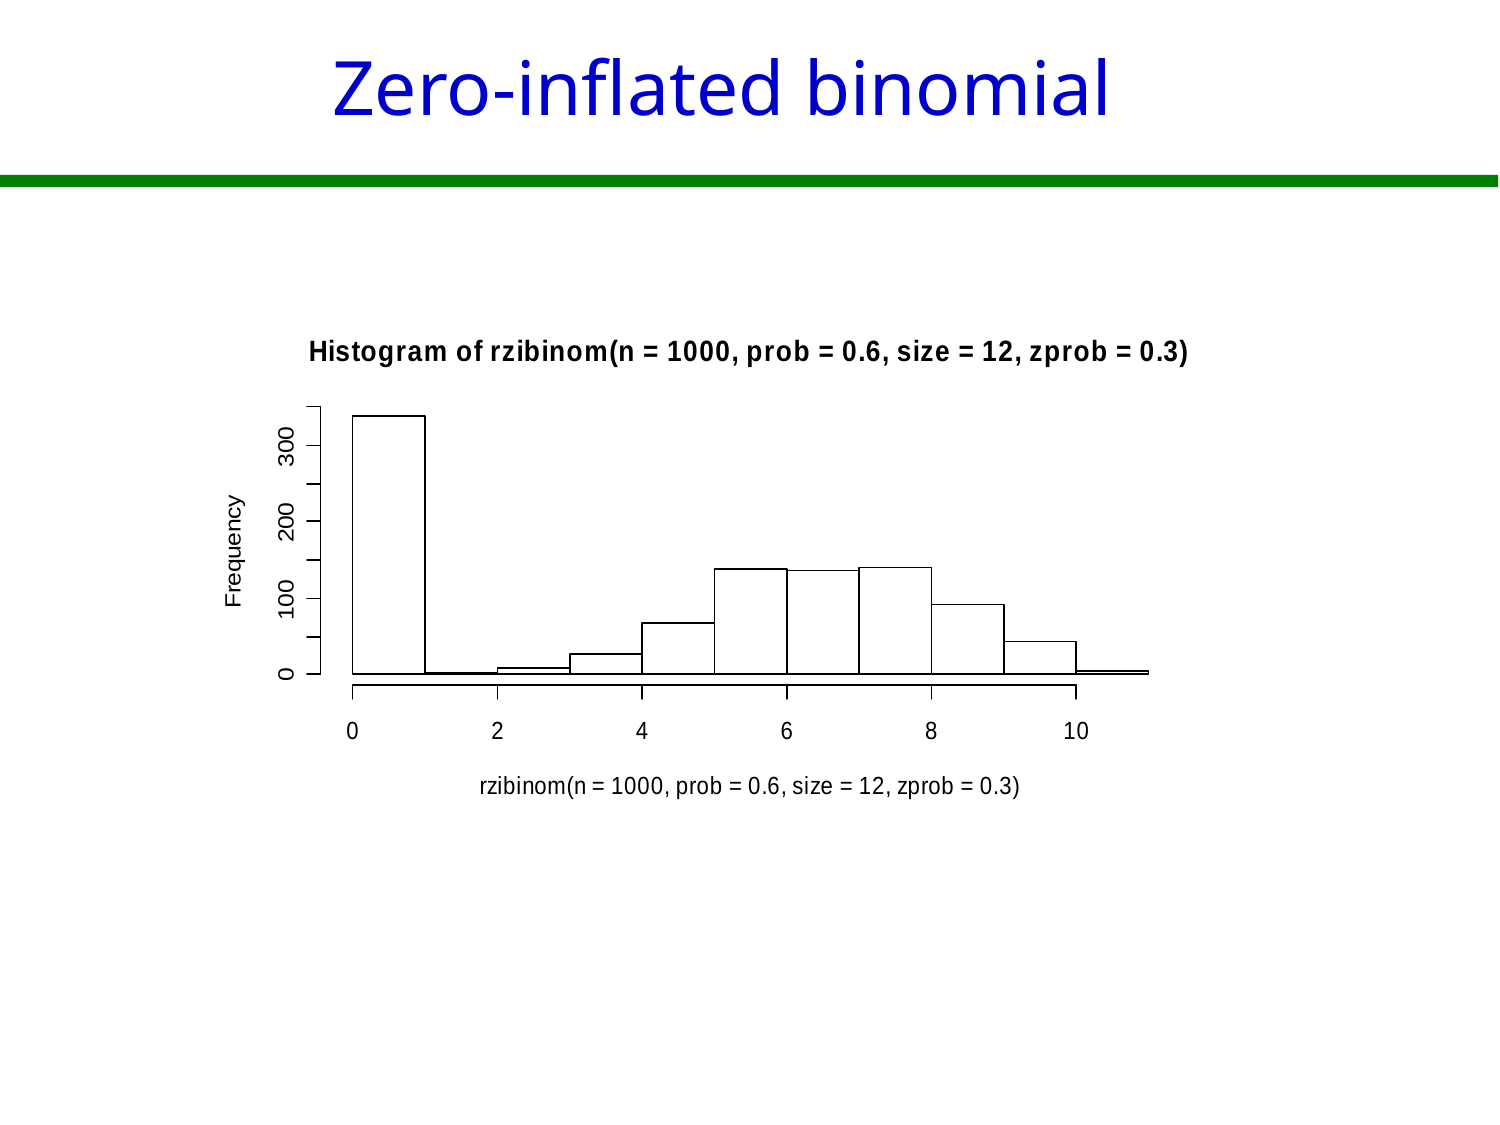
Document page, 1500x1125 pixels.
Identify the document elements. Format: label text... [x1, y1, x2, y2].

picture [212, 291, 1236, 1125]
title Zero-inflated binomial [149, 19, 1295, 138]
